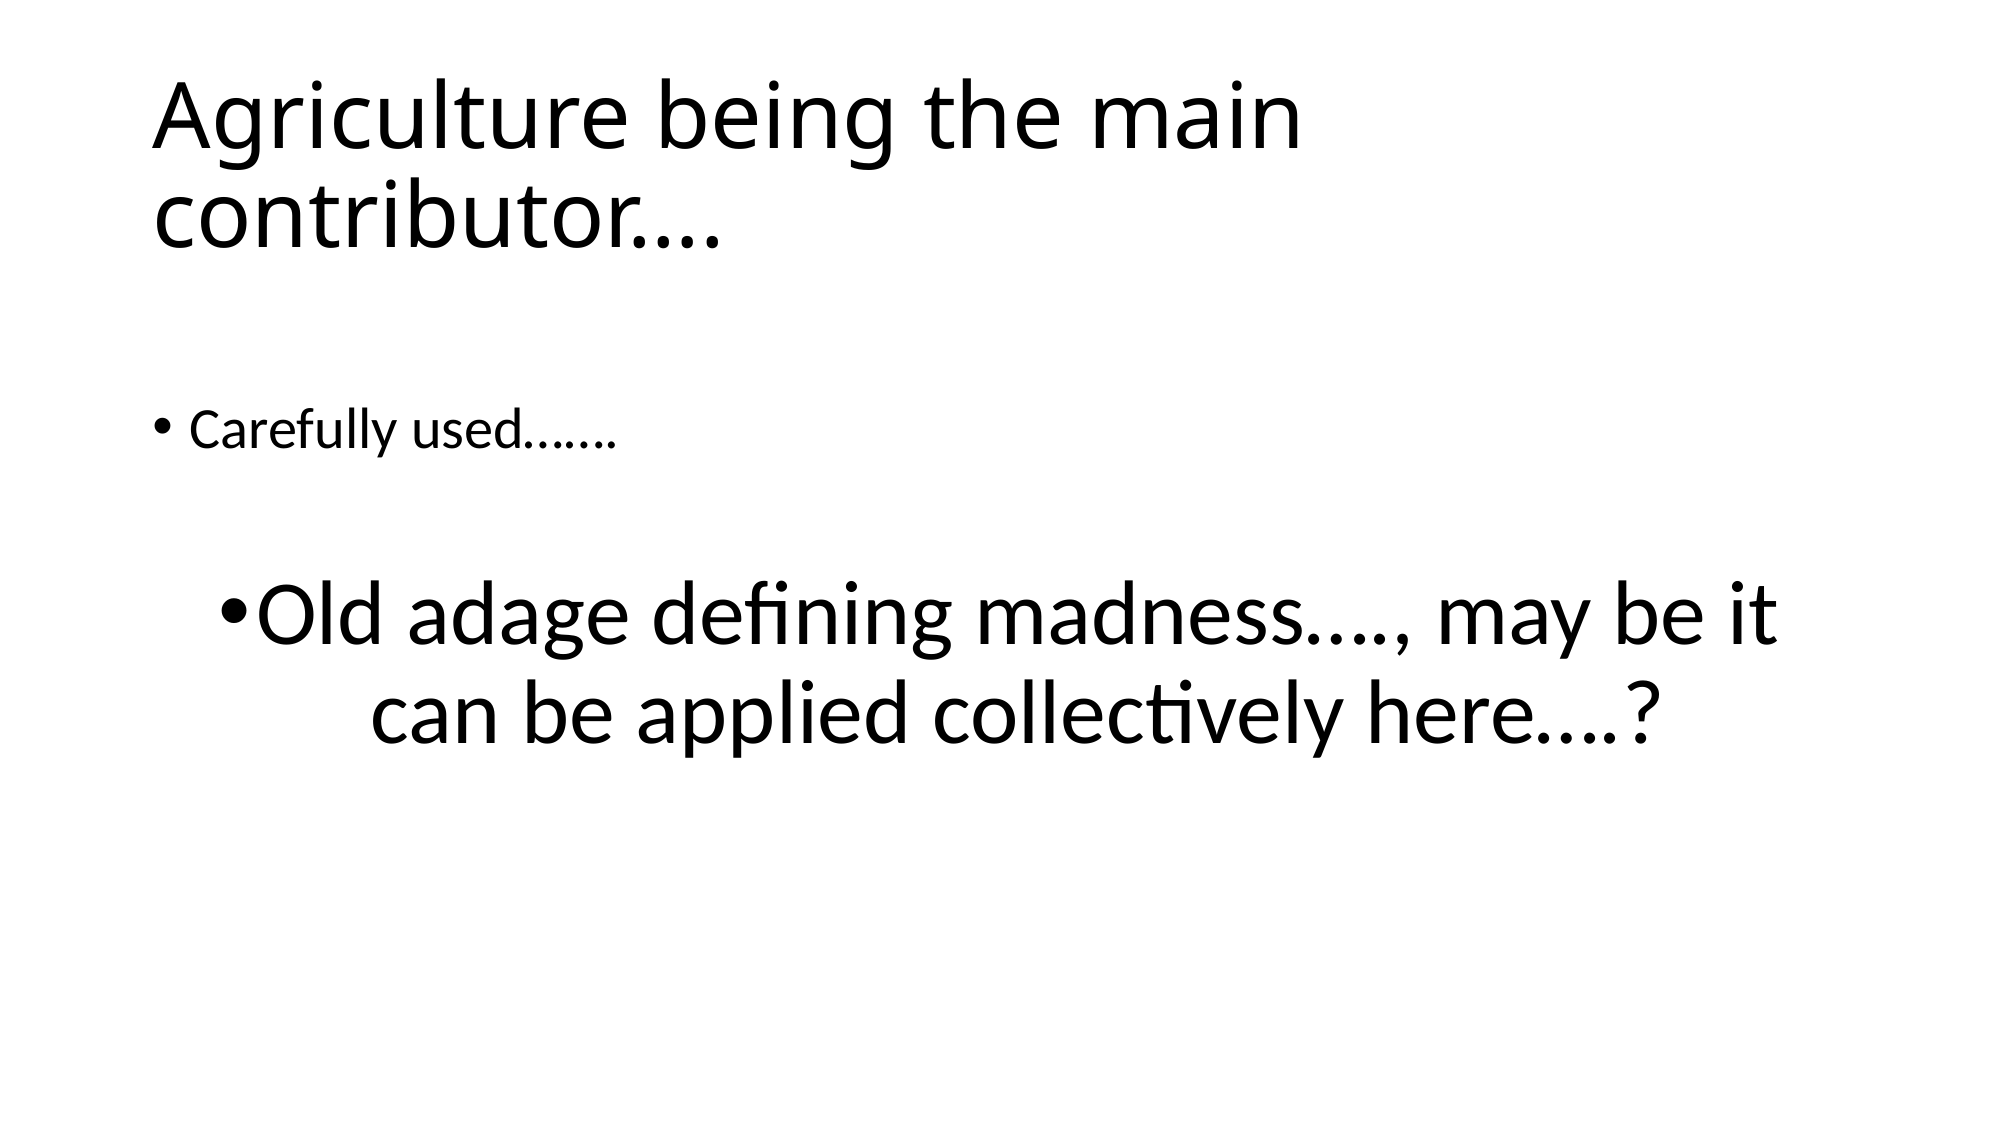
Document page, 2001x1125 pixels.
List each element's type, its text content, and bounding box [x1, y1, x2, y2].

title Agriculture being the main contributor…. [137, 59, 1863, 278]
list Carefully used……. Old adage defining madness…., may be it can be applied collectively here….? [137, 299, 1863, 1014]
